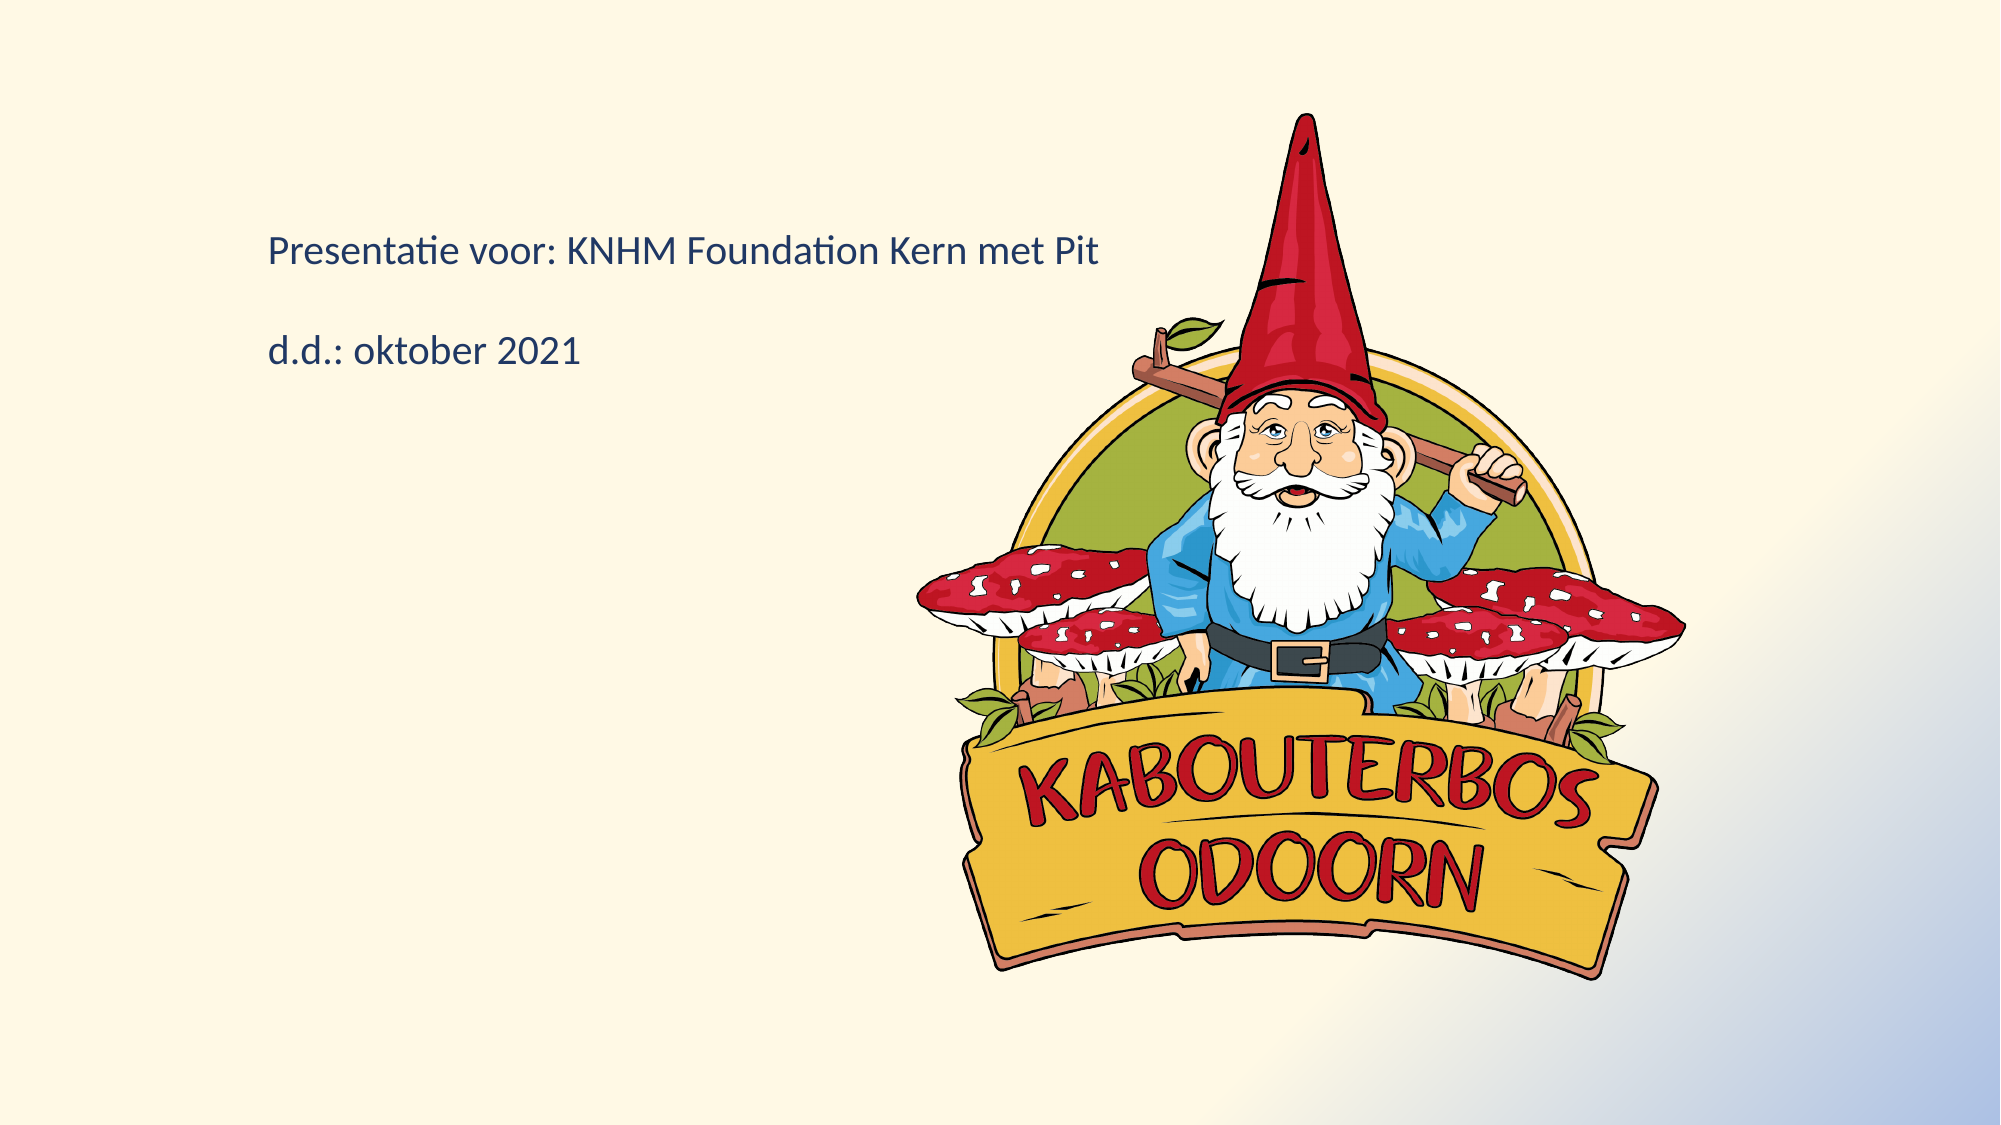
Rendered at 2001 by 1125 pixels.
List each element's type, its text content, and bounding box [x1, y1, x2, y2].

picture [723, 0, 1879, 1125]
text_box Presentatie voor: KNHM Foundation Kern met Pit d.d.: oktober 2021 [253, 215, 723, 381]
